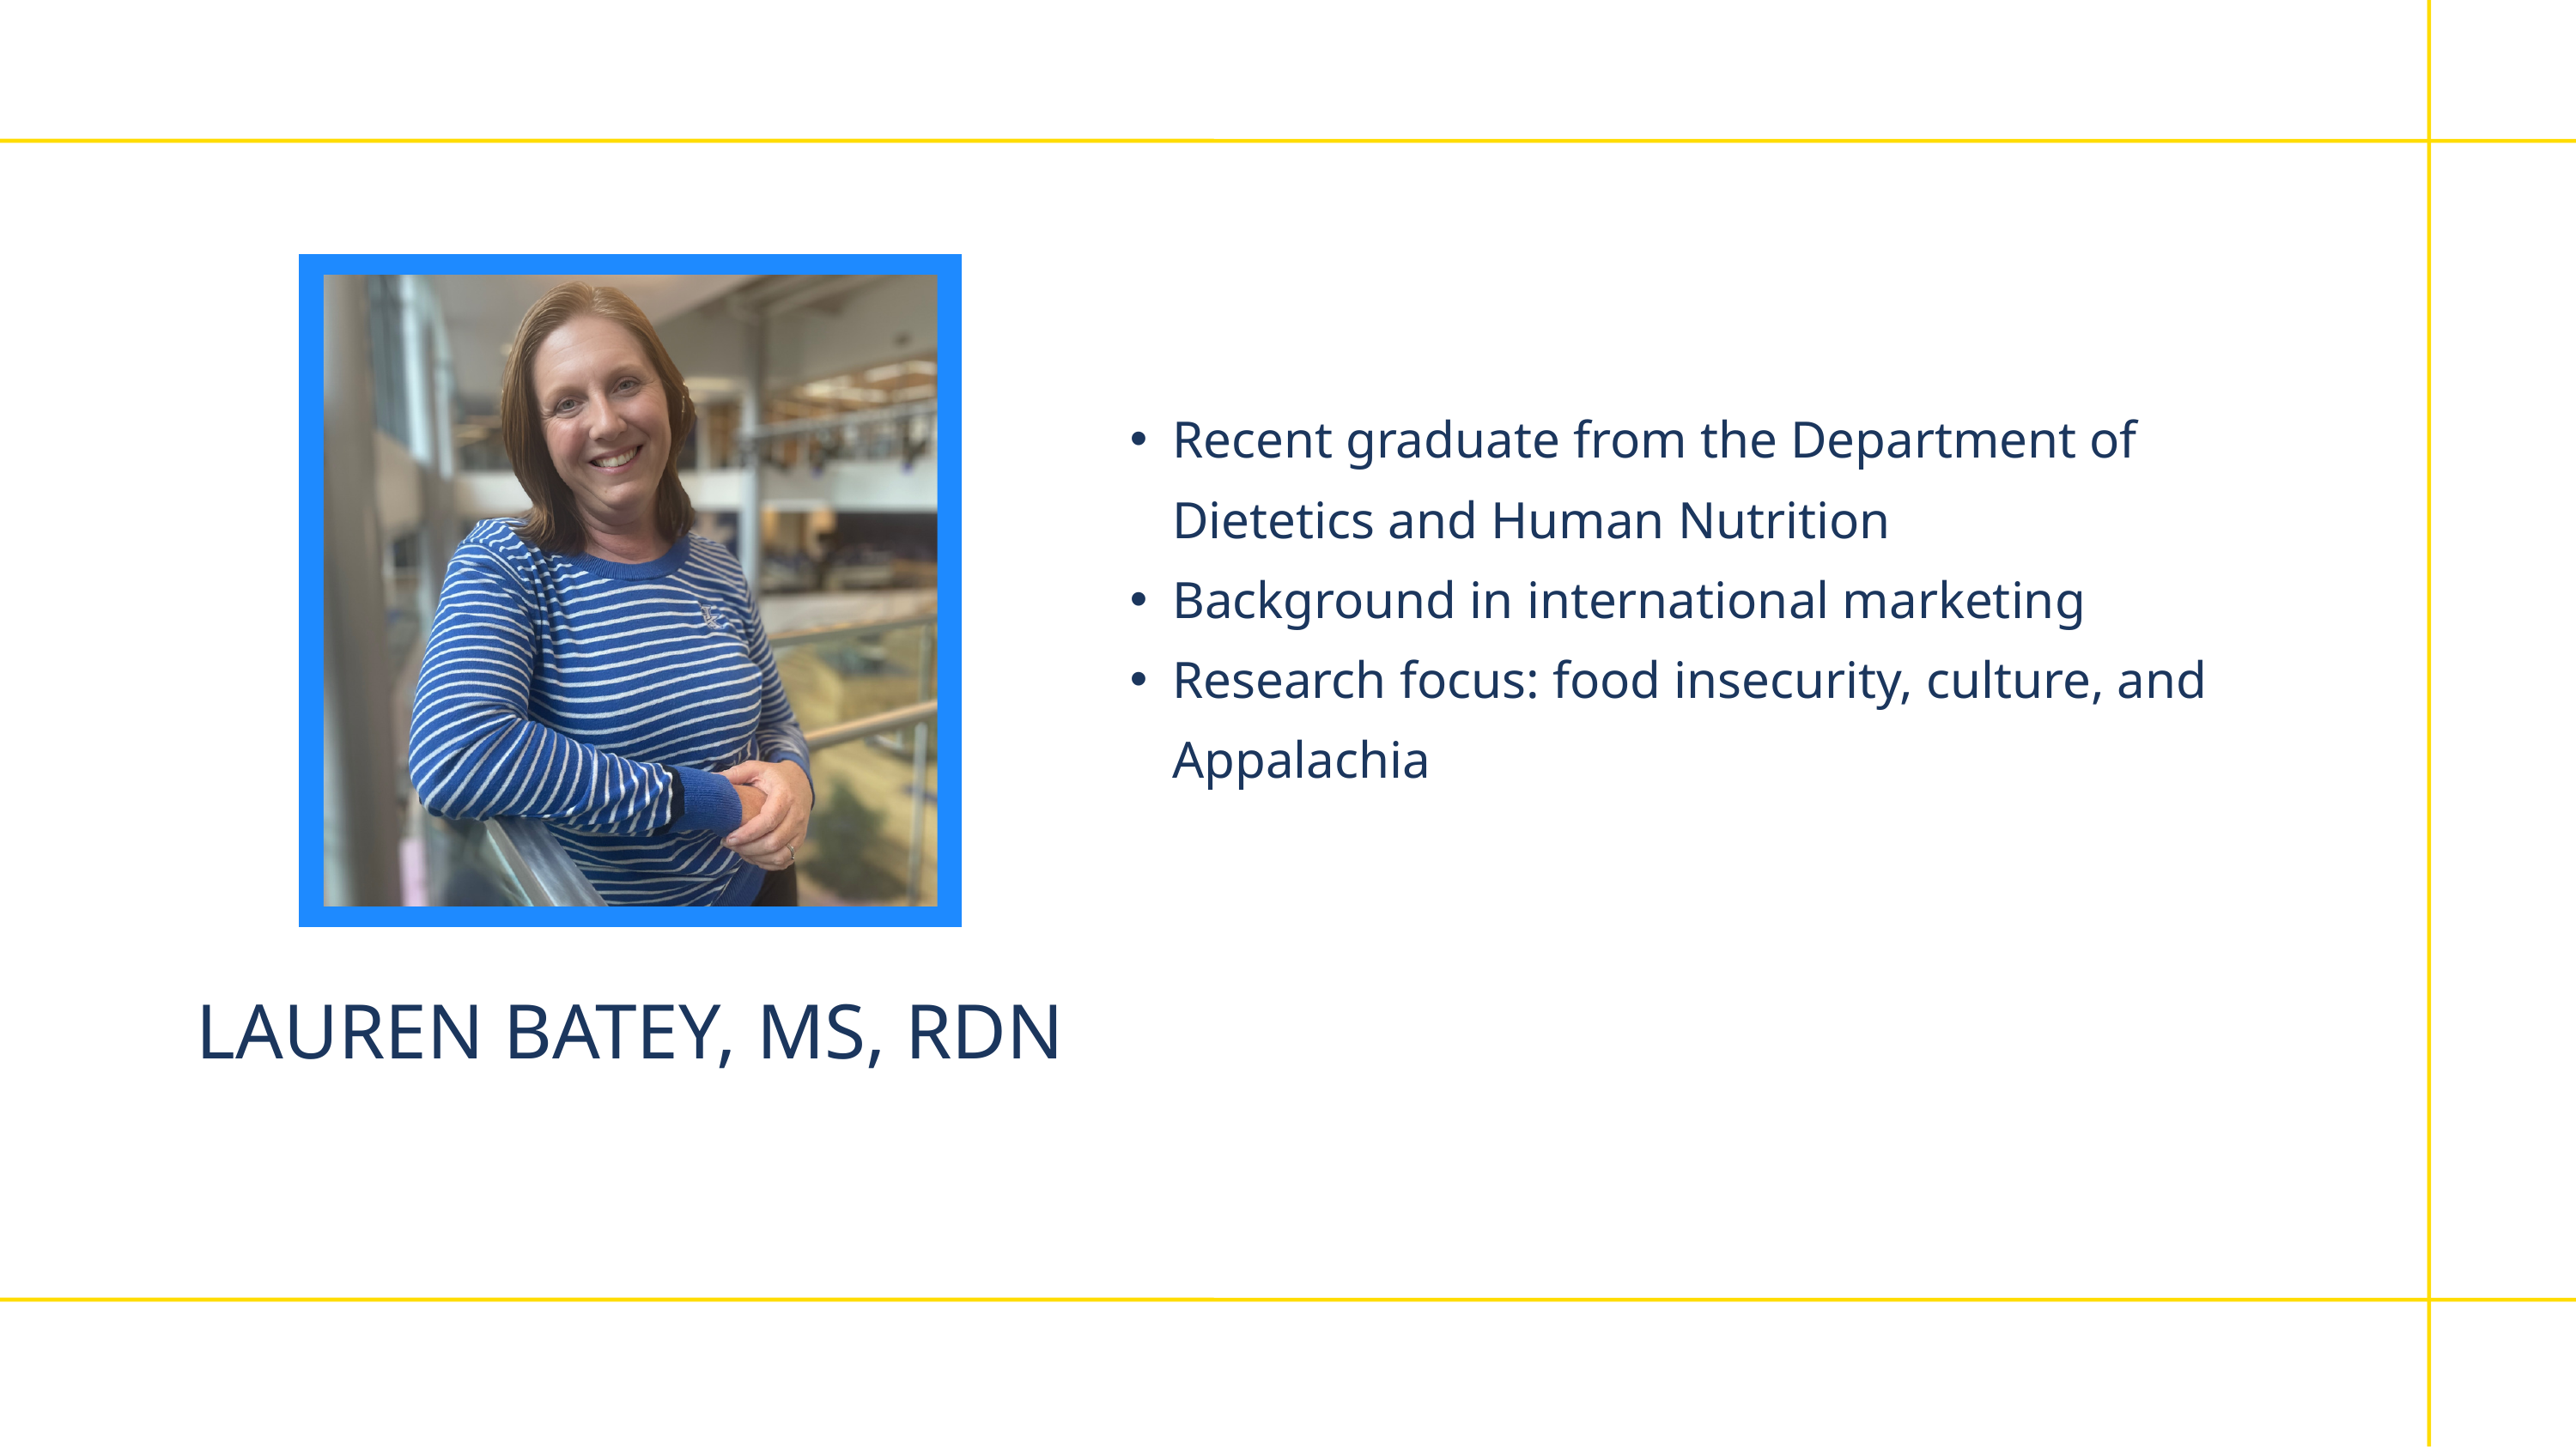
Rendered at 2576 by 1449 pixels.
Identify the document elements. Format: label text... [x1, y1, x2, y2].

text_box Recent graduate from the Department of Dietetics and Human Nutrition Background in international marketing Research focus: food insecurity, culture, and Appalachia [1087, 388, 2302, 789]
text_box LAUREN BATEY, MS, RDN [191, 968, 1070, 1075]
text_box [298, 253, 963, 928]
